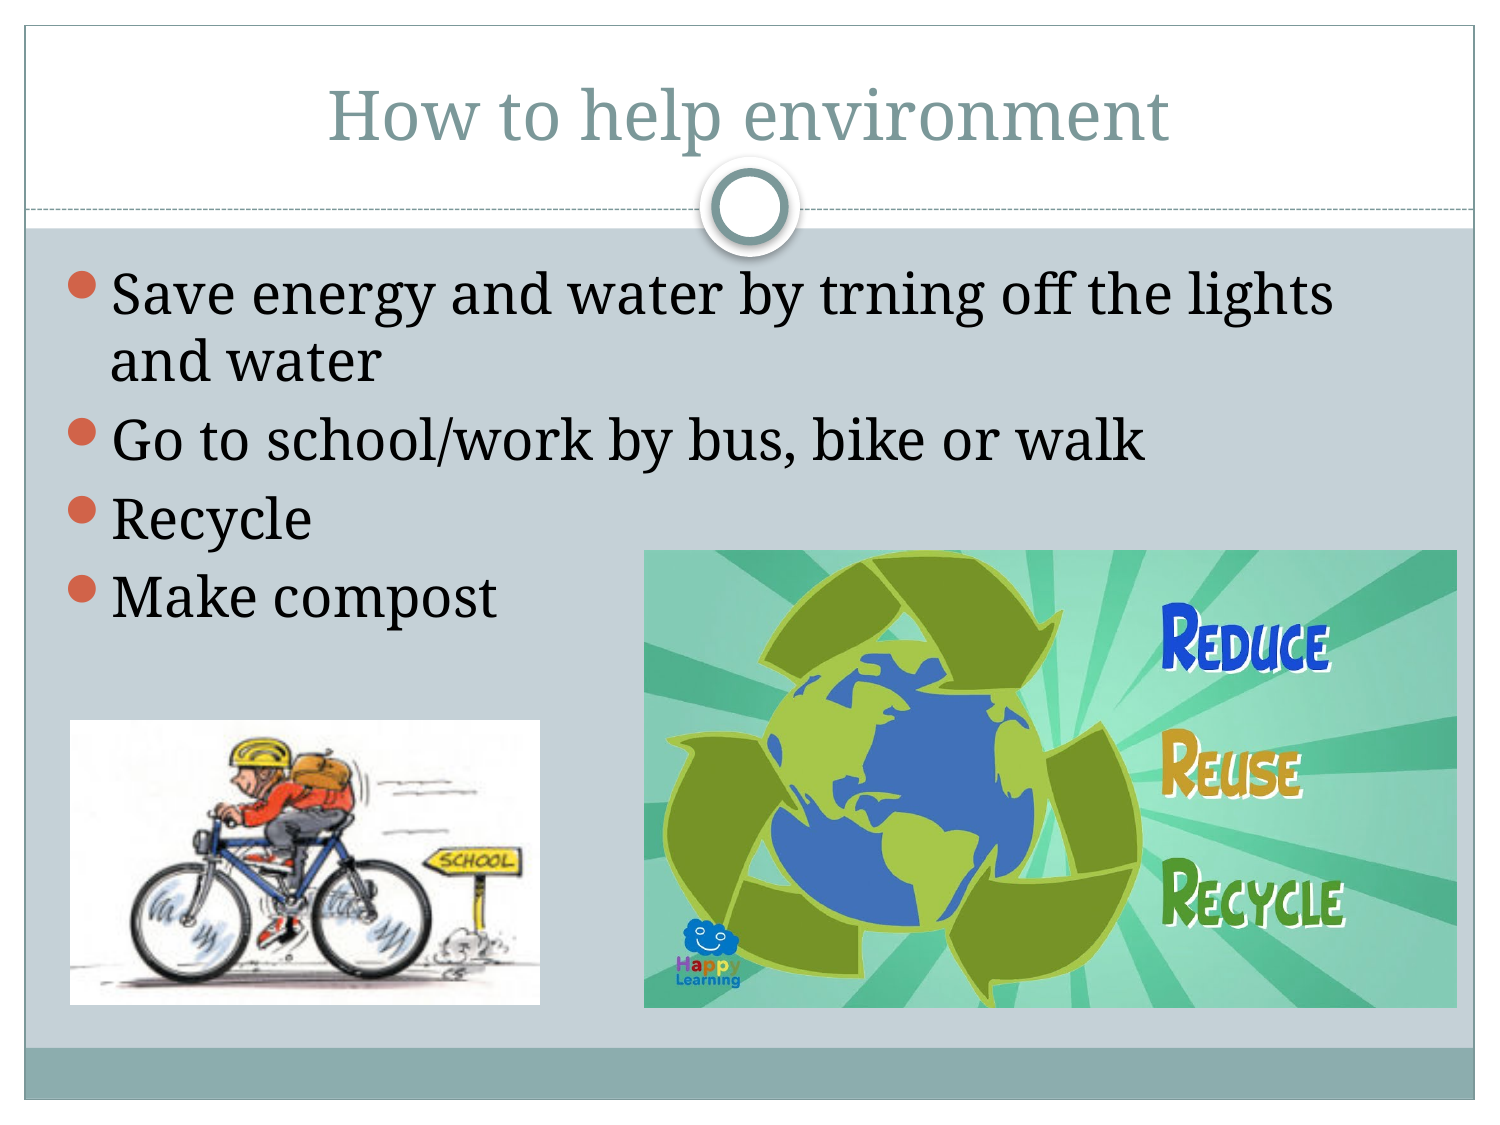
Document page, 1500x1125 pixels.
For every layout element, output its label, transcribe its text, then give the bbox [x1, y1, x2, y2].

picture [70, 720, 540, 1005]
list Save energy and water by trning off the lights and water Go to school/work by bus, bike or walk Recycle Make compost [49, 250, 1445, 1001]
picture [644, 550, 1458, 1009]
title How to help environment [49, 37, 1450, 162]
